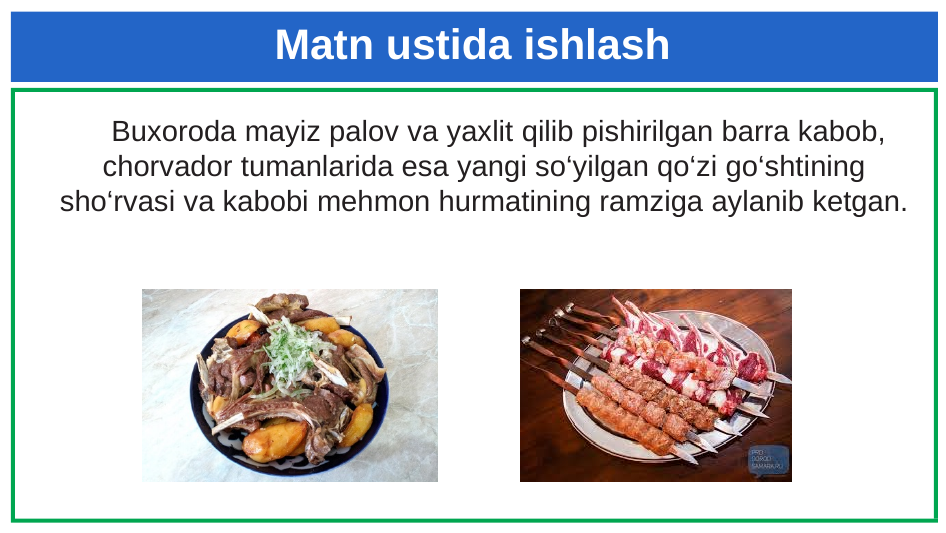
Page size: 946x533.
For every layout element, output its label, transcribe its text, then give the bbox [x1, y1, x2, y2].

title Matn ustida ishlash [24, 16, 922, 69]
picture [519, 289, 793, 483]
picture [141, 289, 438, 483]
list Buxoroda mayiz palov va yaxlit qilib pishirilgan barra kabob, chorvador tumanlarida esa yangi so‘yilgan qo‘zi go‘shtining sho‘rvasi va kabobi mehmon hurmatining ramziga aylanib ketgan. [59, 112, 910, 219]
